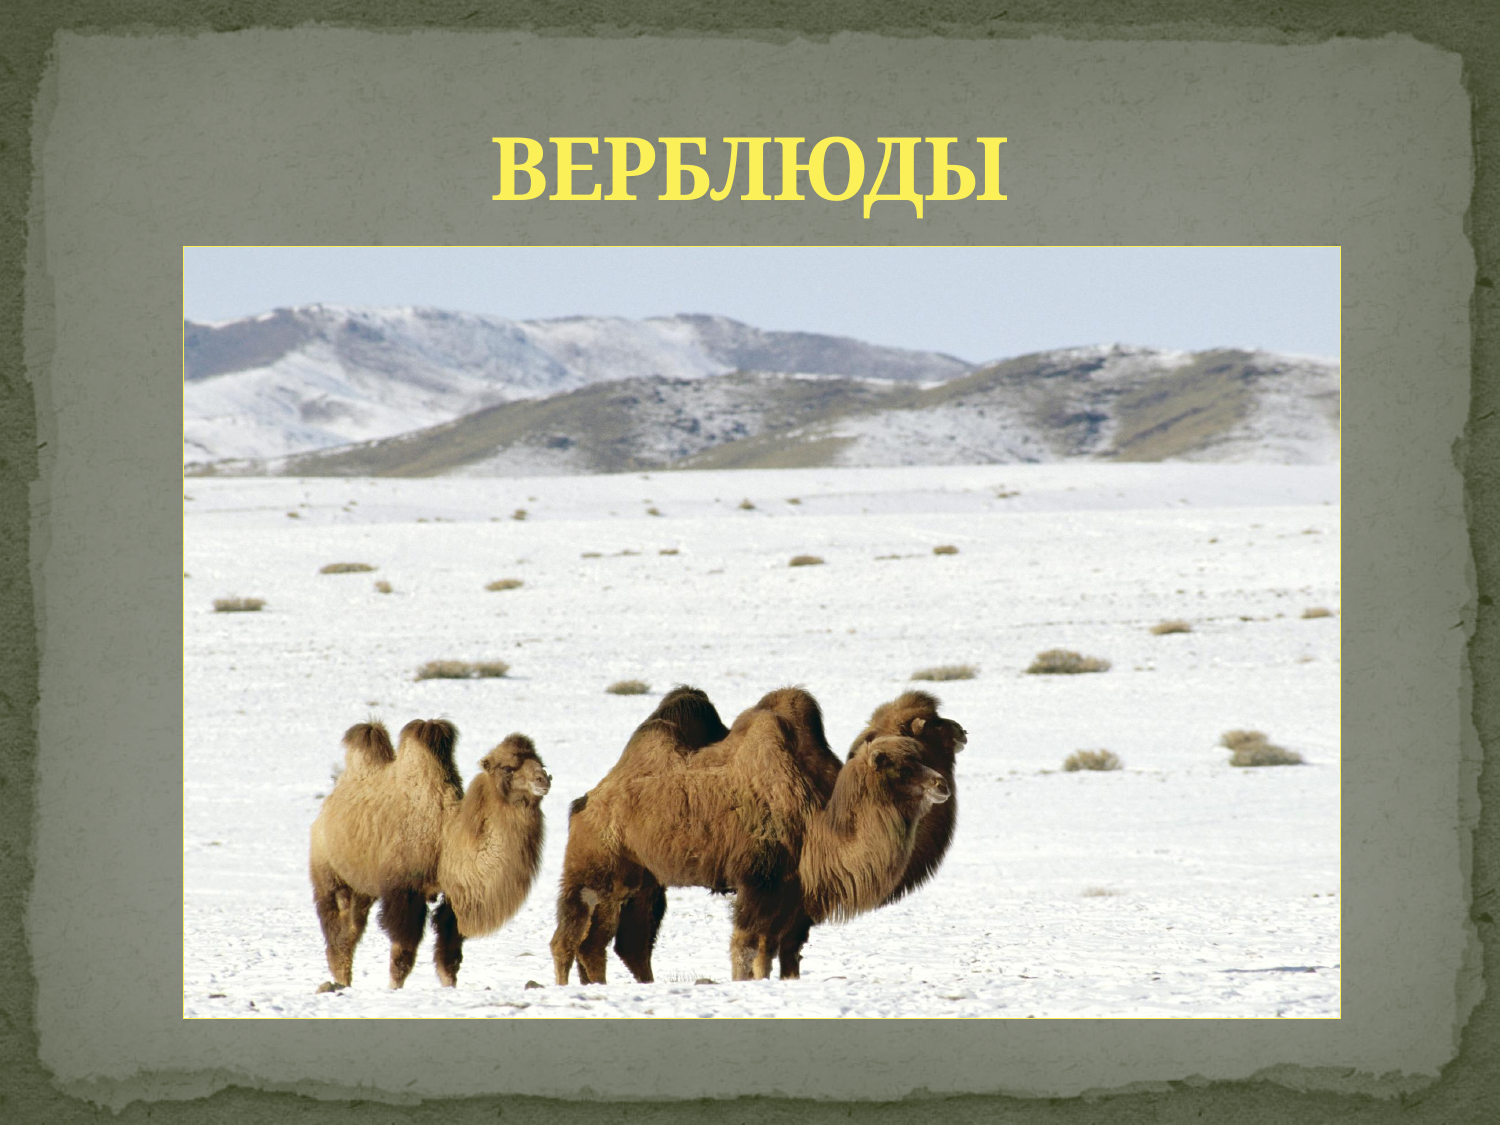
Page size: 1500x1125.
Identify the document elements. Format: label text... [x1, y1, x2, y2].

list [185, 249, 1339, 1017]
title ВЕРБЛЮДЫ [74, 24, 1425, 225]
